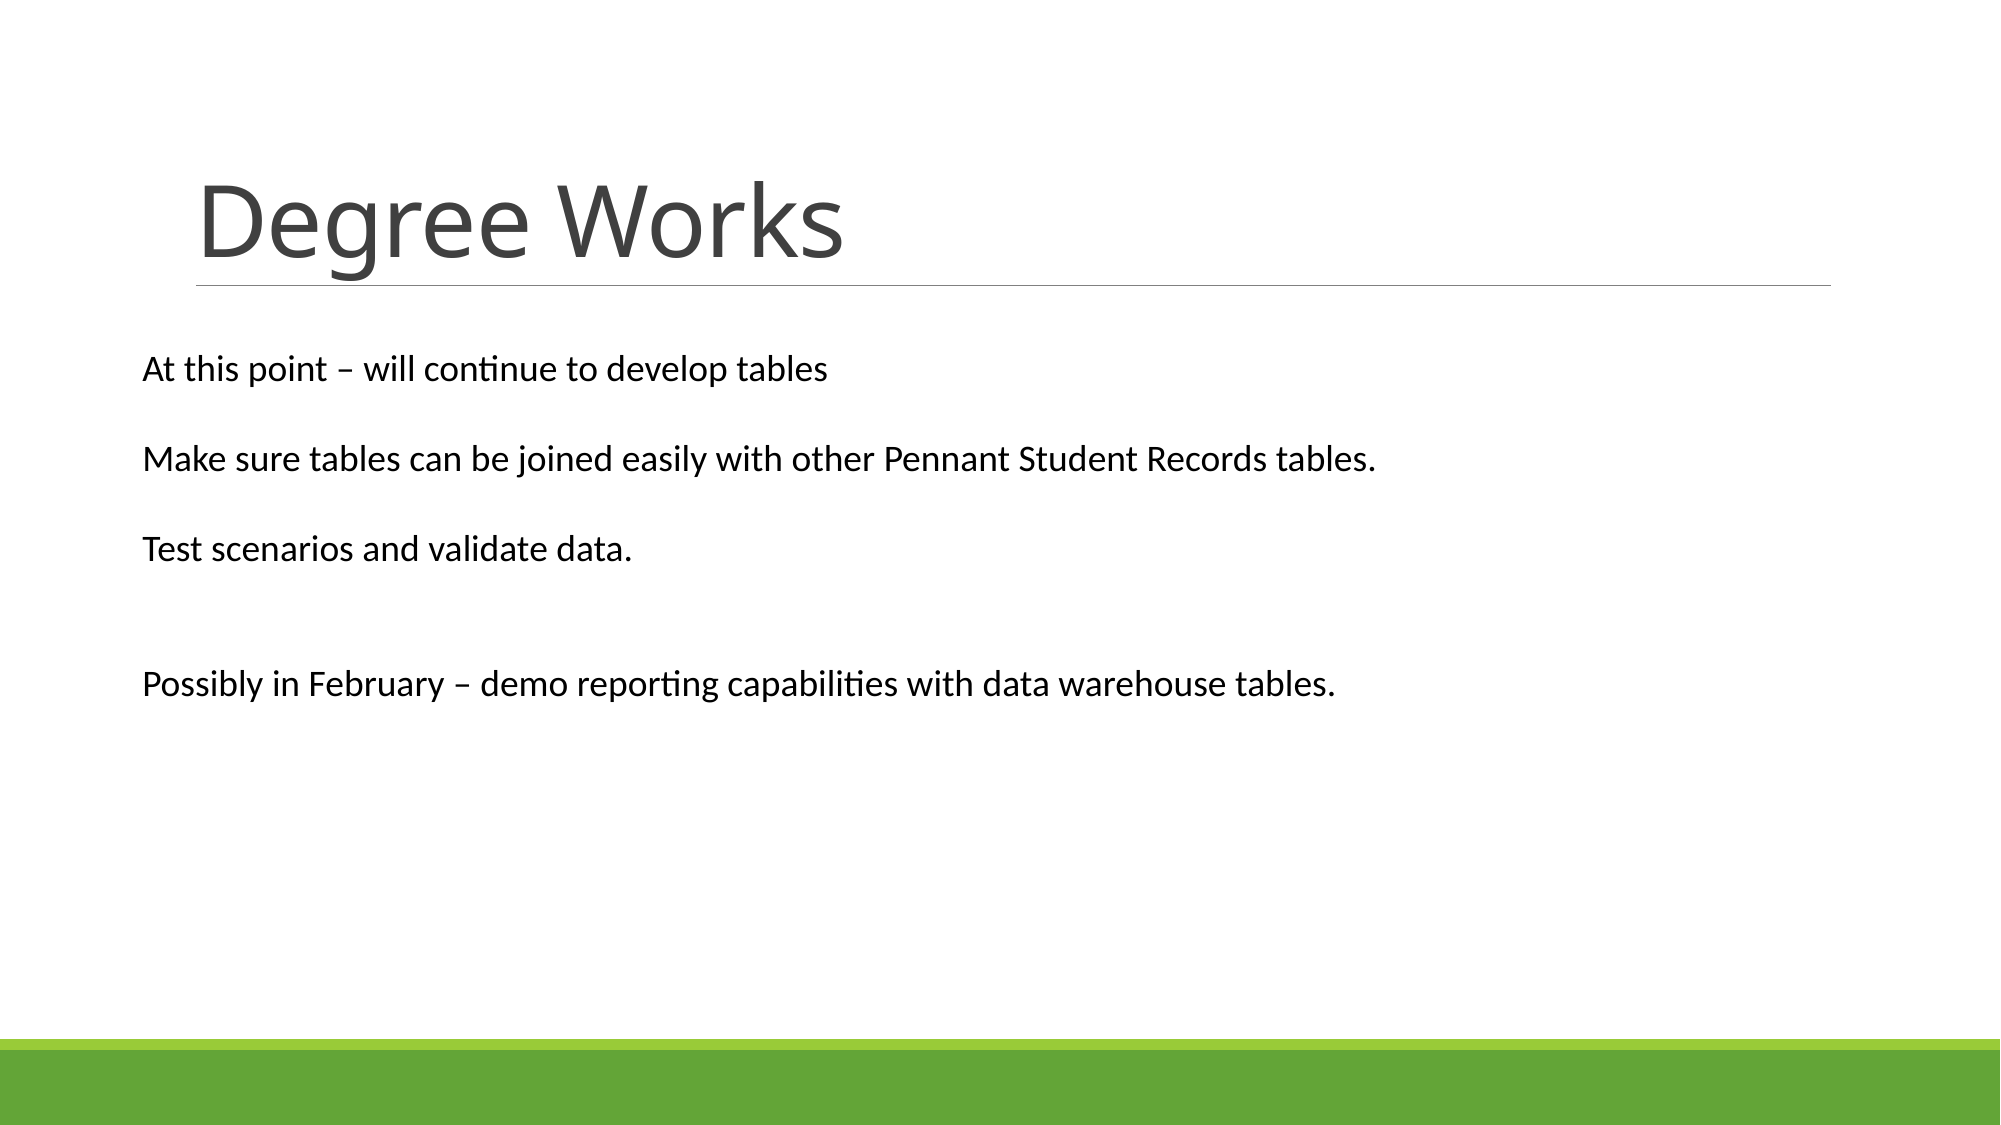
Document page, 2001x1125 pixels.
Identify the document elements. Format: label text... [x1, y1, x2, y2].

text_box At this point – will continue to develop tables Make sure tables can be joined easily with other Pennant Student Records tables. Test scenarios and validate data. Possibly in February – demo reporting capabilities with data warehouse tables. [127, 336, 1872, 712]
title Degree Works [180, 47, 1830, 285]
